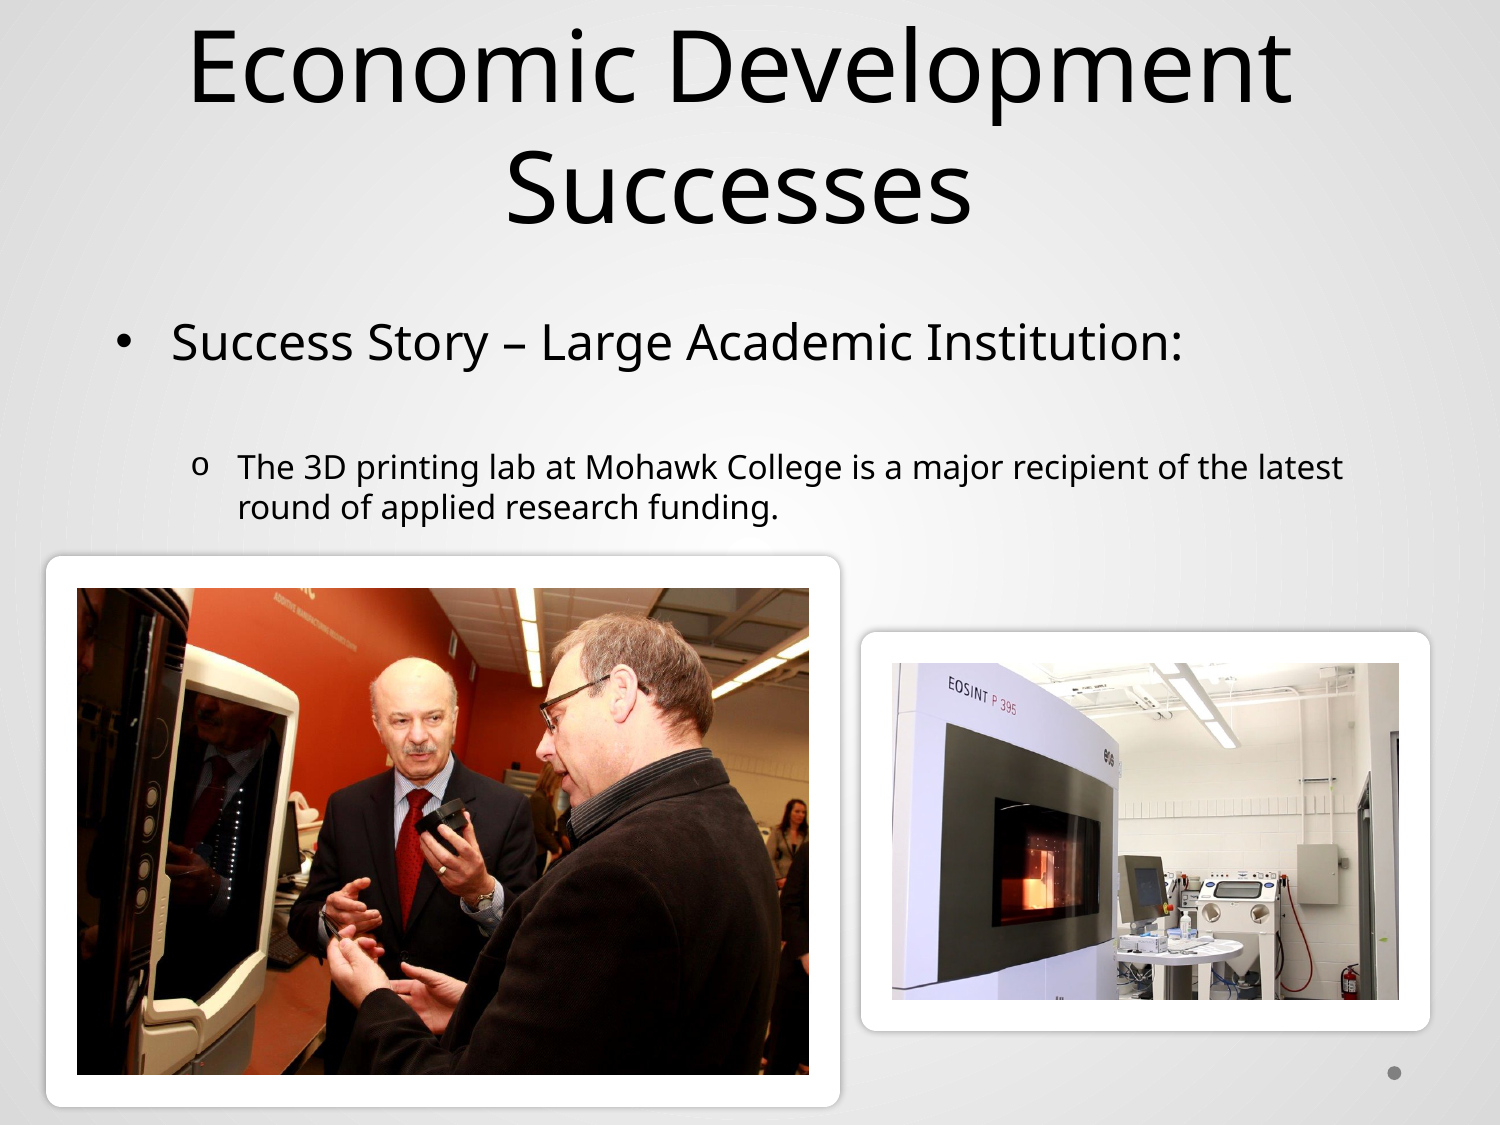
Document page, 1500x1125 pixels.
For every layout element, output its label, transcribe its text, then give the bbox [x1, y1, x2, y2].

title Economic Development Successes [64, 54, 1415, 251]
picture [76, 587, 810, 1076]
picture [891, 663, 1400, 1000]
list Success Story – Large Academic Institution: The 3D printing lab at Mohawk College is a major recipient of the latest round of applied research funding. [100, 302, 1451, 563]
